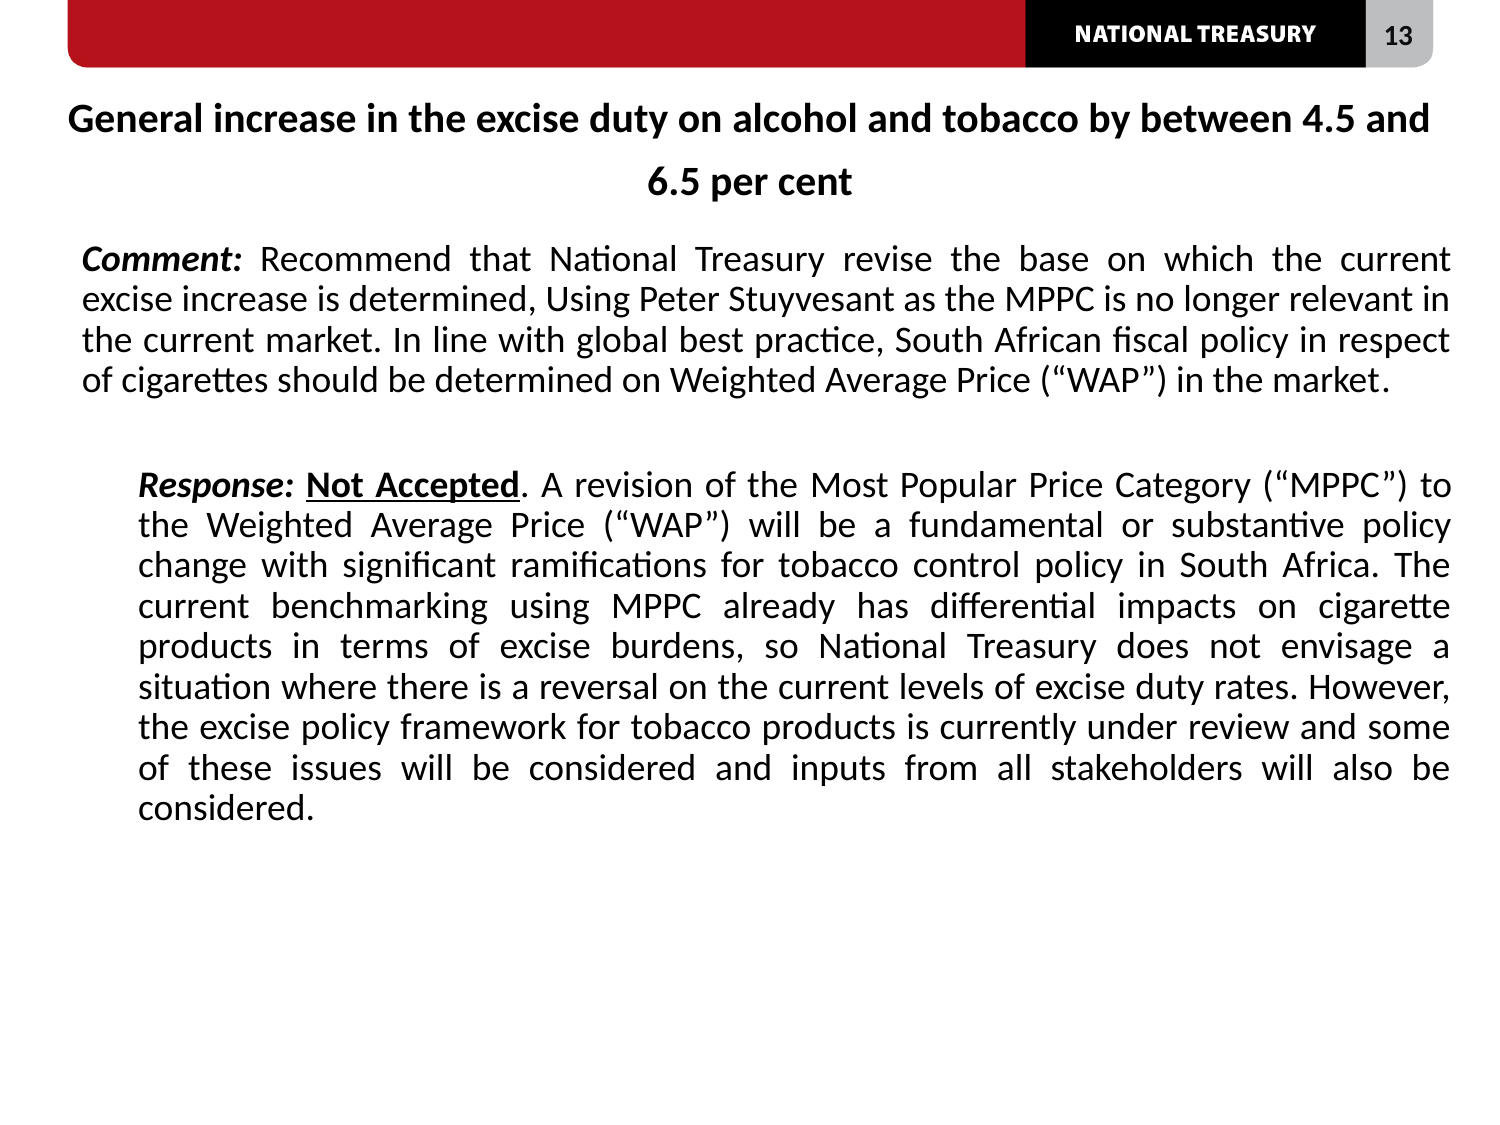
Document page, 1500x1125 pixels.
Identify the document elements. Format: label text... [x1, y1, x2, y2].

picture [0, 0, 1500, 1125]
list Comment: Recommend that National Treasury revise the base on which the current excise increase is determined, Using Peter Stuyvesant as the MPPC is no longer relevant in the current market. In line with global best practice, South African fiscal policy in respect of cigarettes should be determined on Weighted Average Price (“WAP”) in the market. Response: Not Accepted. A revision of the Most Popular Price Category (“MPPC”) to the Weighted Average Price (“WAP”) will be a fundamental or substantive policy change with significant ramifications for tobacco control policy in South Africa. The current benchmarking using MPPC already has differential impacts on cigarette products in terms of excise burdens, so National Treasury does not envisage a situation where there is a reversal on the current levels of excise duty rates. However, the excise policy framework for tobacco products is currently under review and some of these issues will be considered and inputs from all stakeholders will also be considered. [66, 231, 1468, 1125]
title General increase in the excise duty on alcohol and tobacco by between 4.5 and 6.5 per cent [49, 83, 1451, 199]
